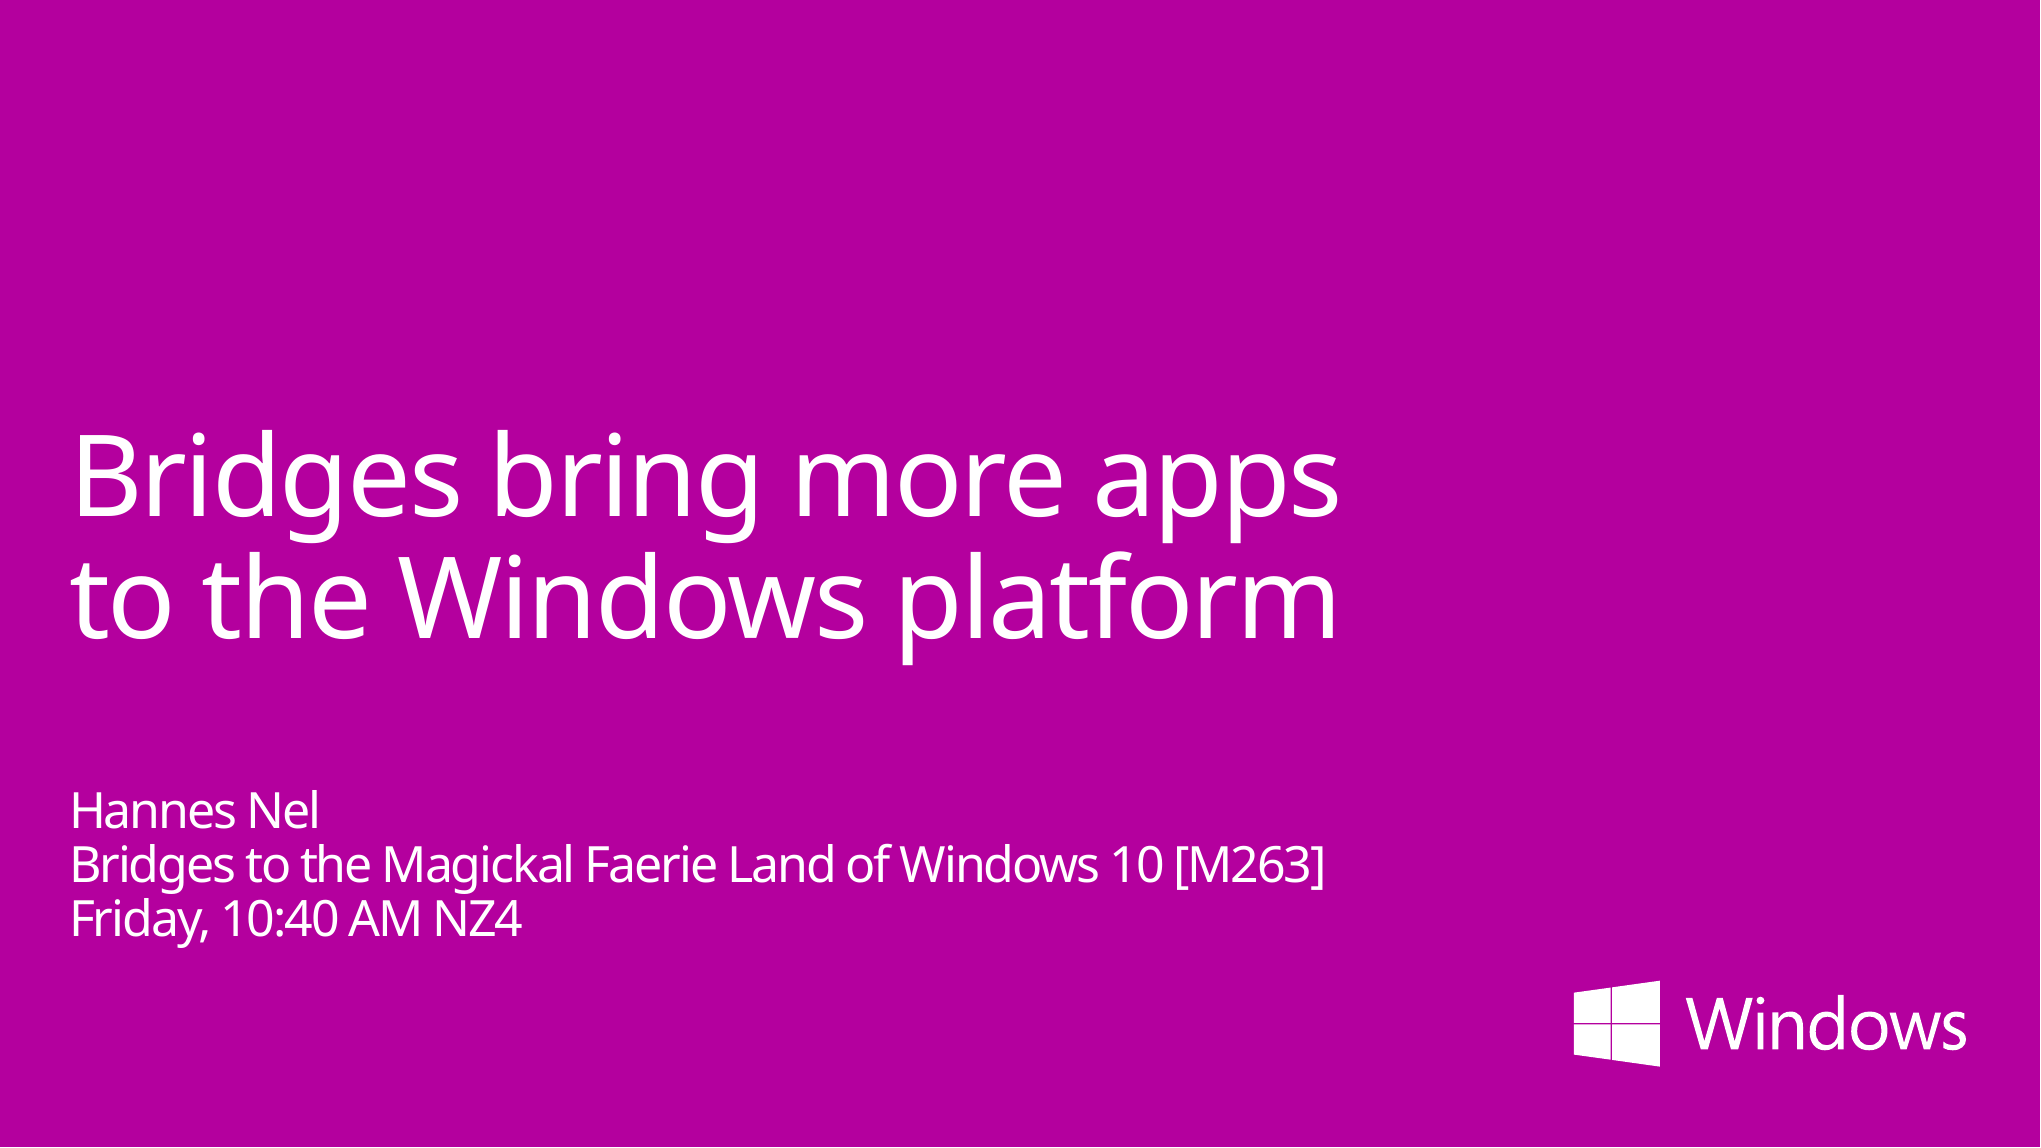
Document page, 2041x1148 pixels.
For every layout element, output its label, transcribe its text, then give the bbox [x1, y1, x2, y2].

title Bridges bring more apps to the Windows platform Hannes Nel Bridges to the Magickal Faerie Land of Windows 10 [M263] Friday, 10:40 AM NZ4 [45, 0, 1993, 1148]
